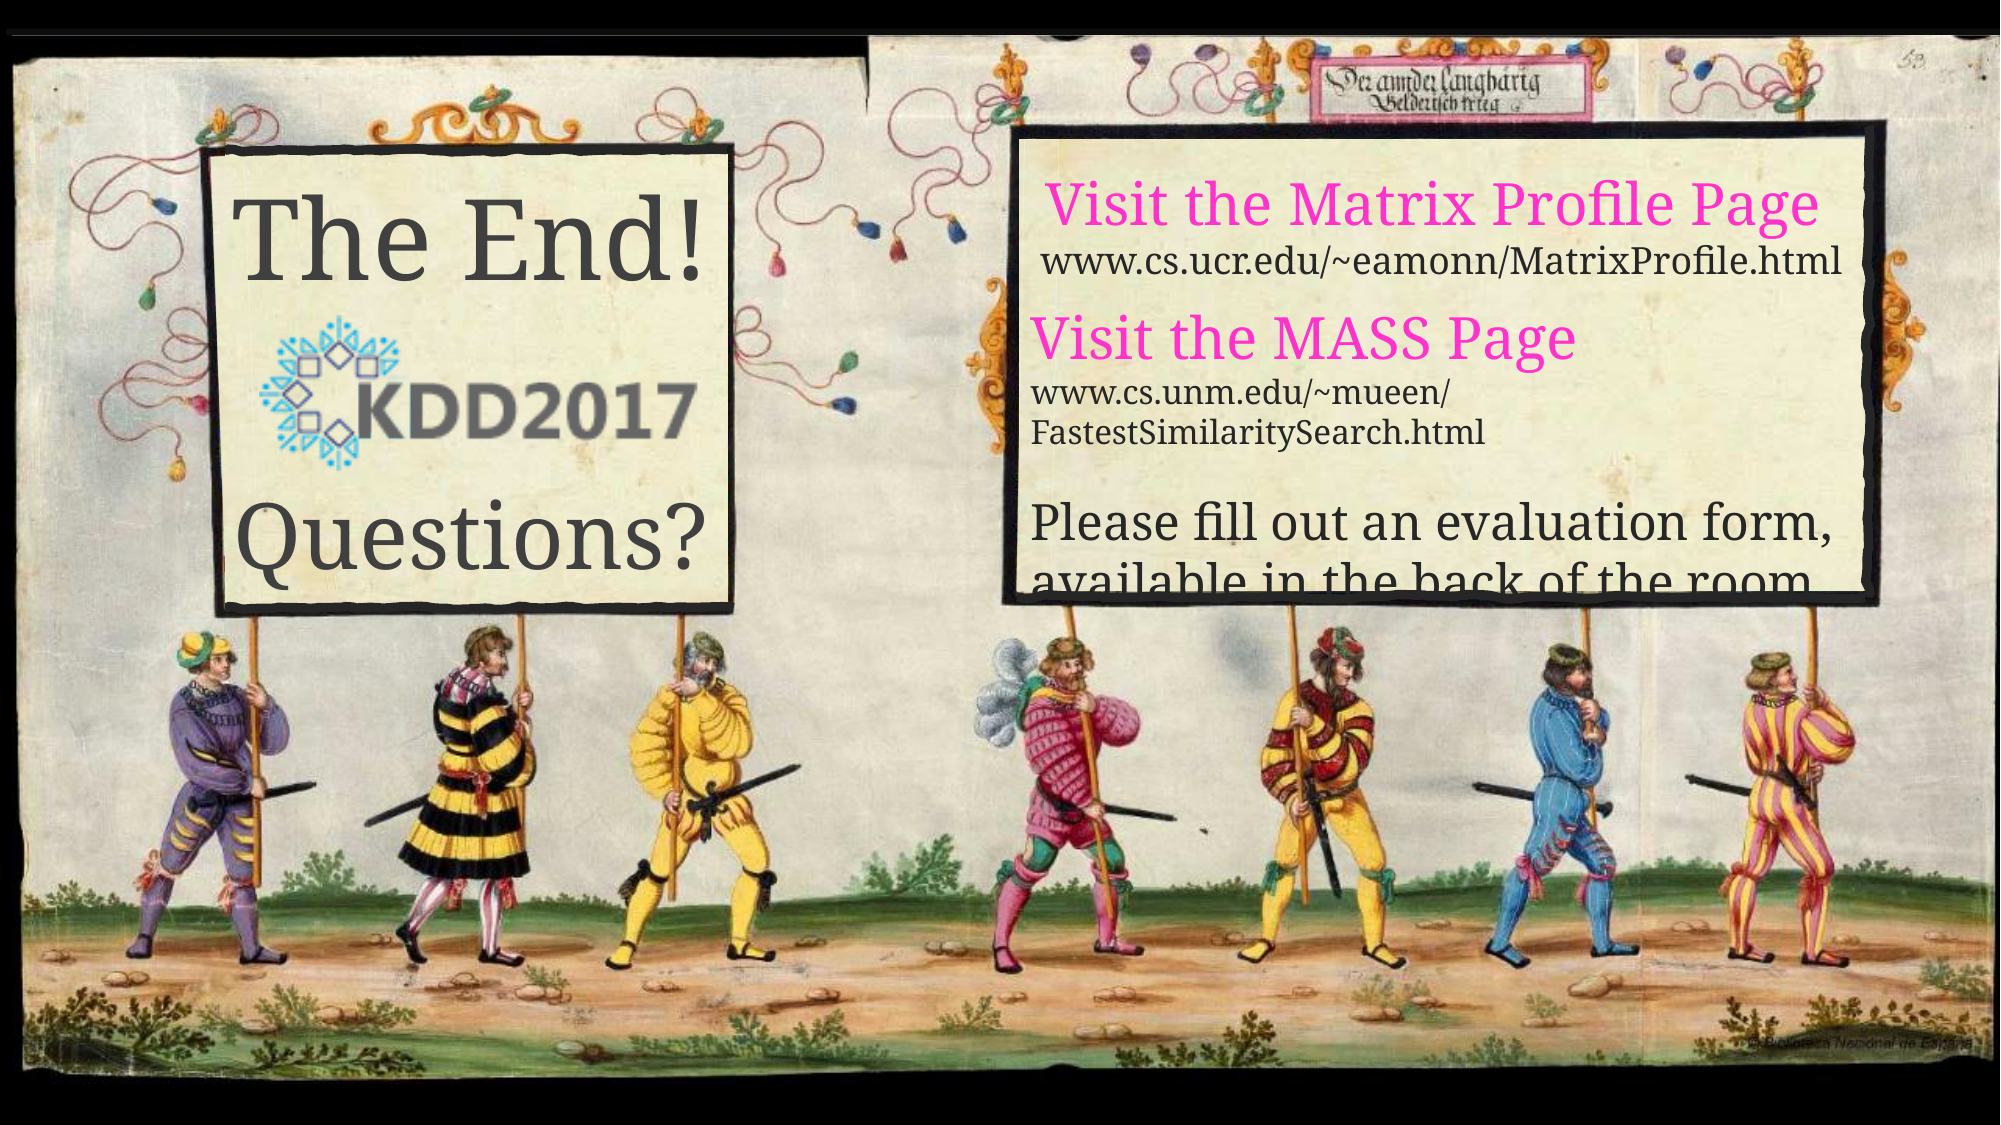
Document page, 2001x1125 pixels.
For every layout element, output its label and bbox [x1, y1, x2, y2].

text_box [6, 32, 2000, 1084]
picture [259, 272, 700, 518]
